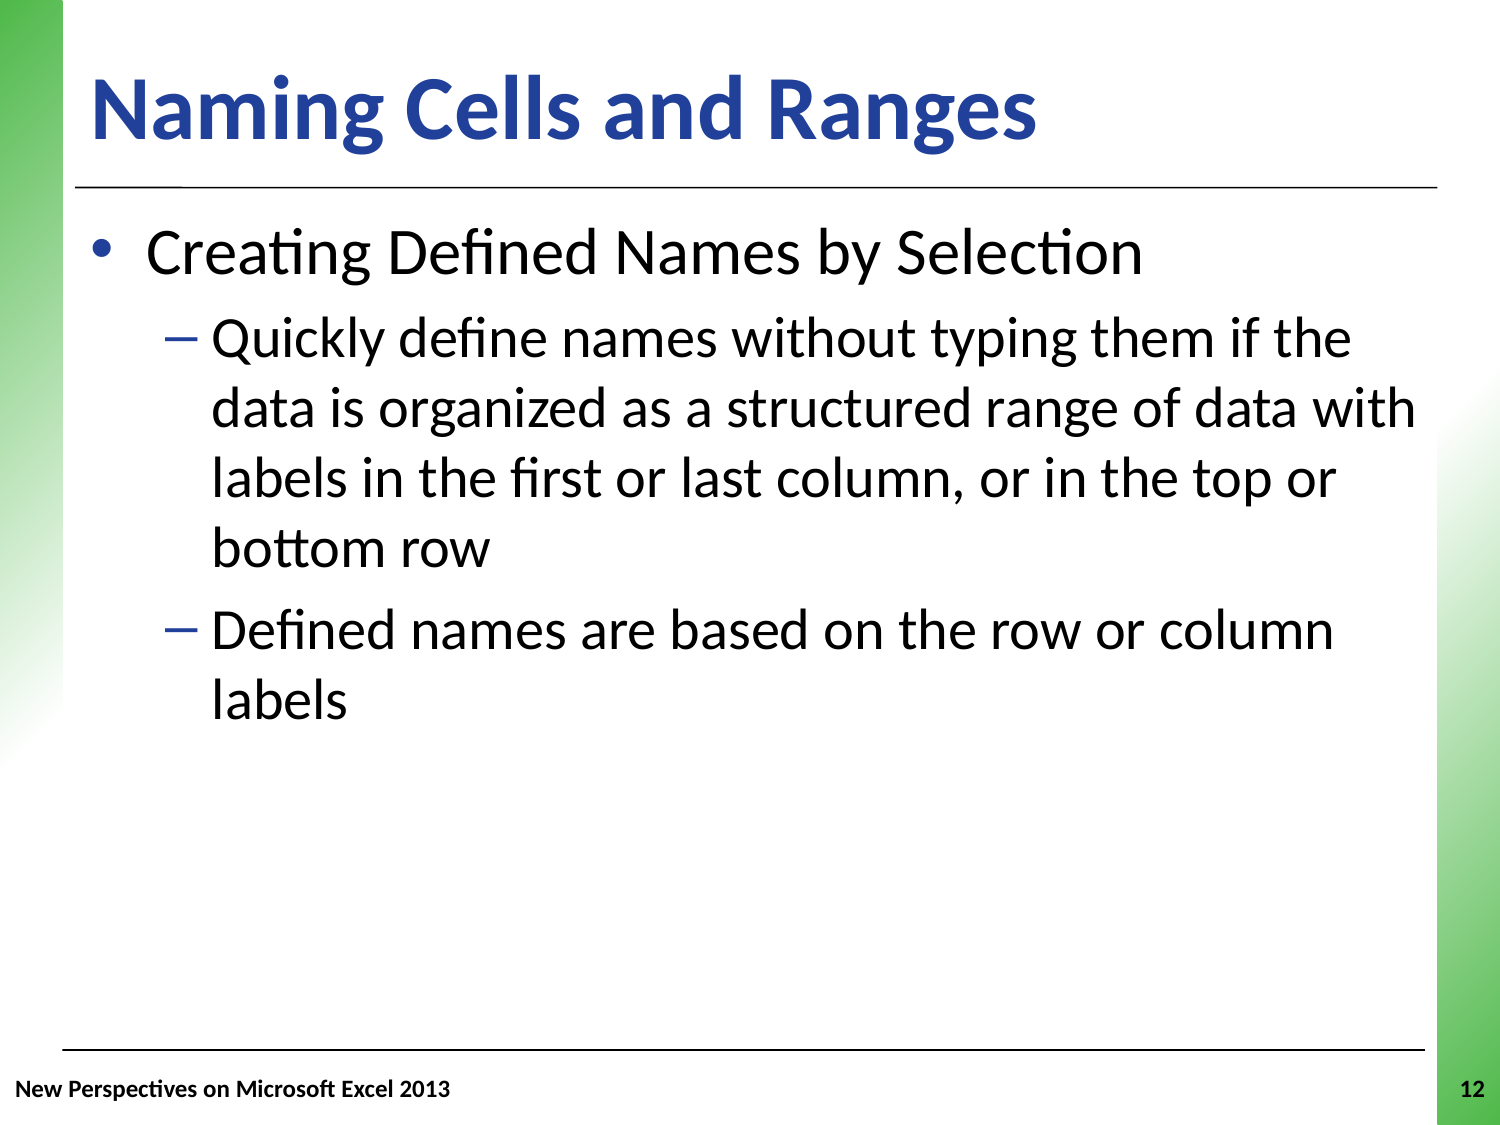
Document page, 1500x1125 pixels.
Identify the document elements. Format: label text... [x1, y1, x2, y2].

slide_number 12 [1412, 1050, 1500, 1125]
title Naming Cells and Ranges [74, 24, 1438, 181]
footer New Perspectives on Microsoft Excel 2013 [0, 1050, 1350, 1125]
list Creating Defined Names by Selection Quickly define names without typing them if the data is organized as a structured range of data with labels in the first or last column, or in the top or bottom row Defined names are based on the row or column labels [74, 199, 1438, 1006]
